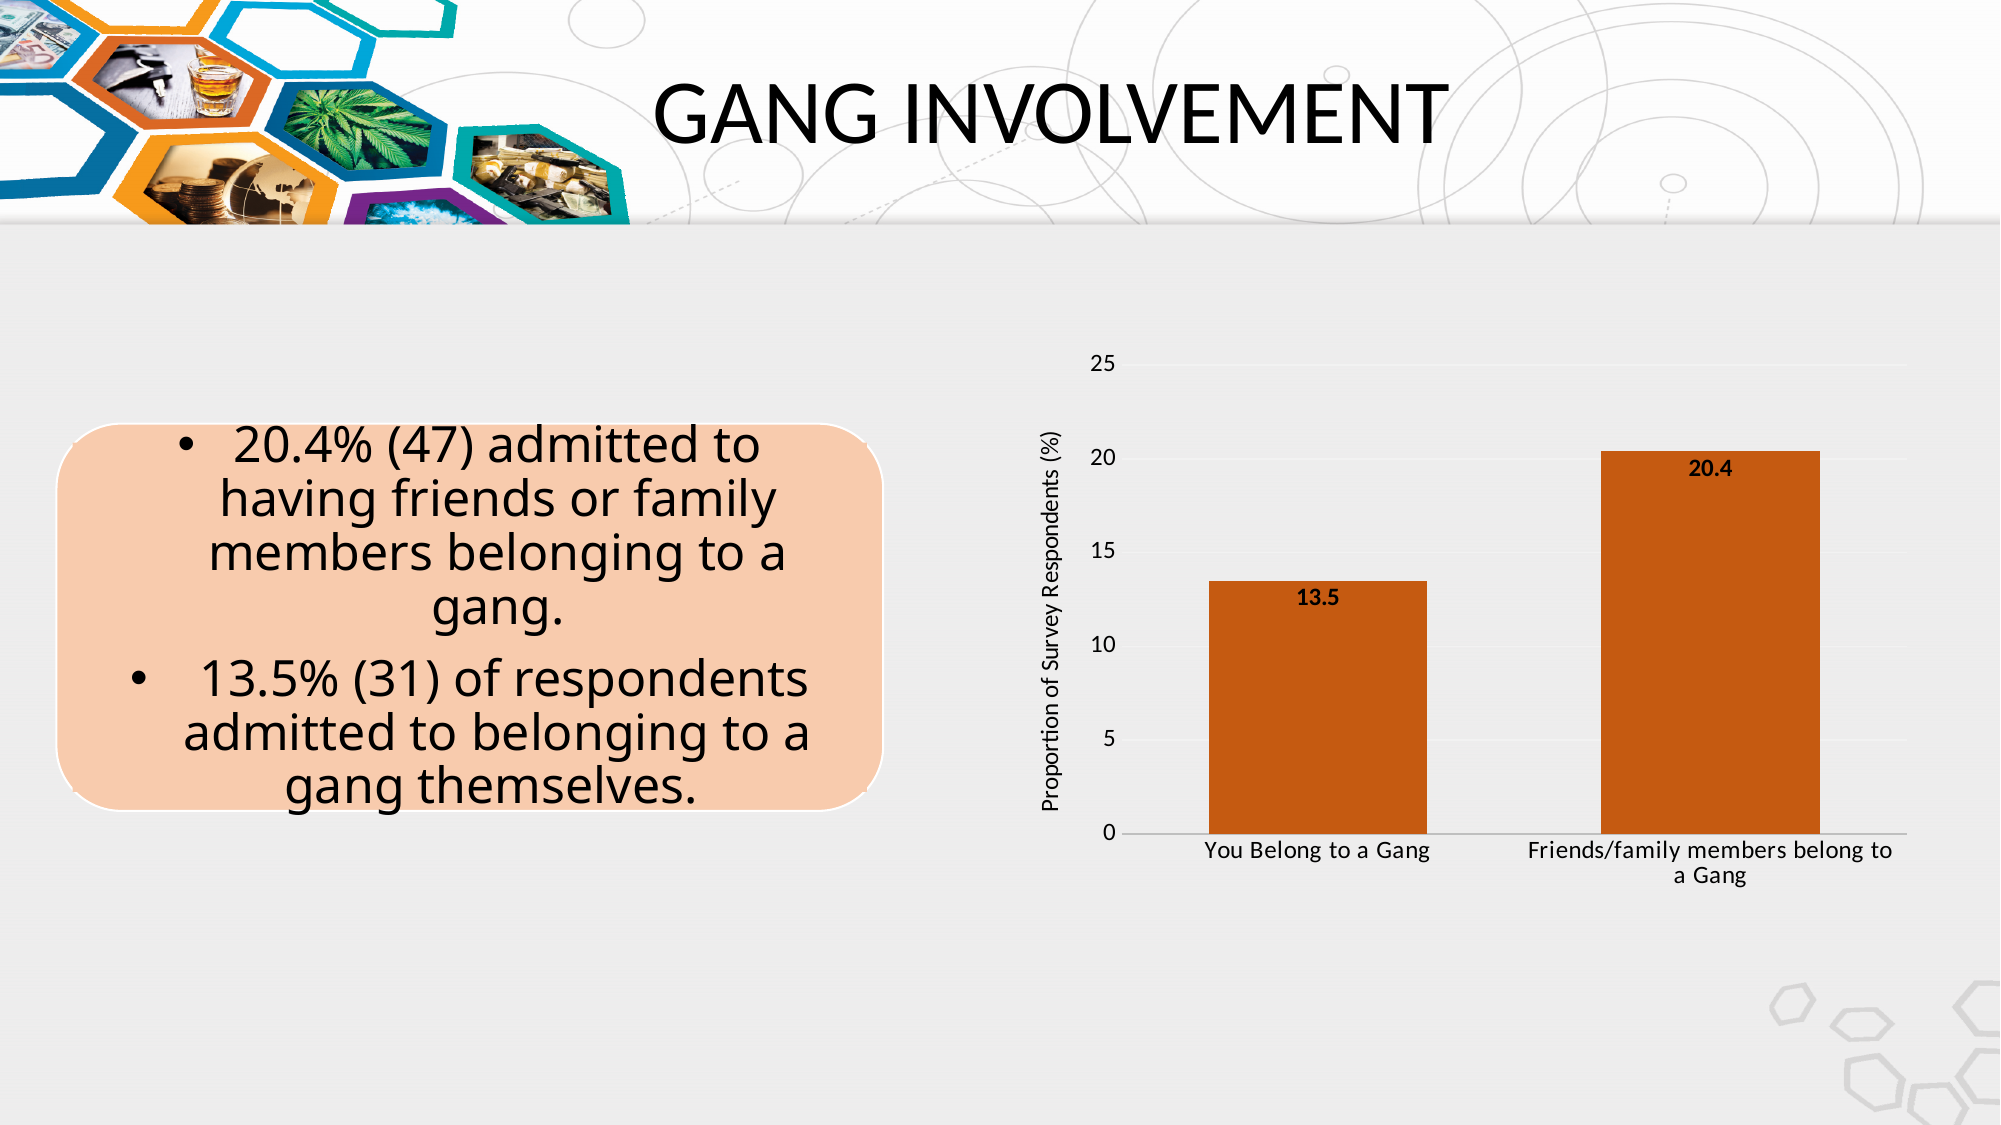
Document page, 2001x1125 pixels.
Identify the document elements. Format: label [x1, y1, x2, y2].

picture [228, 9, 360, 70]
chart [1005, 341, 1926, 902]
picture [0, 96, 104, 180]
picture [0, 0, 2000, 1125]
text_box [56, 423, 884, 811]
picture [0, 0, 79, 69]
